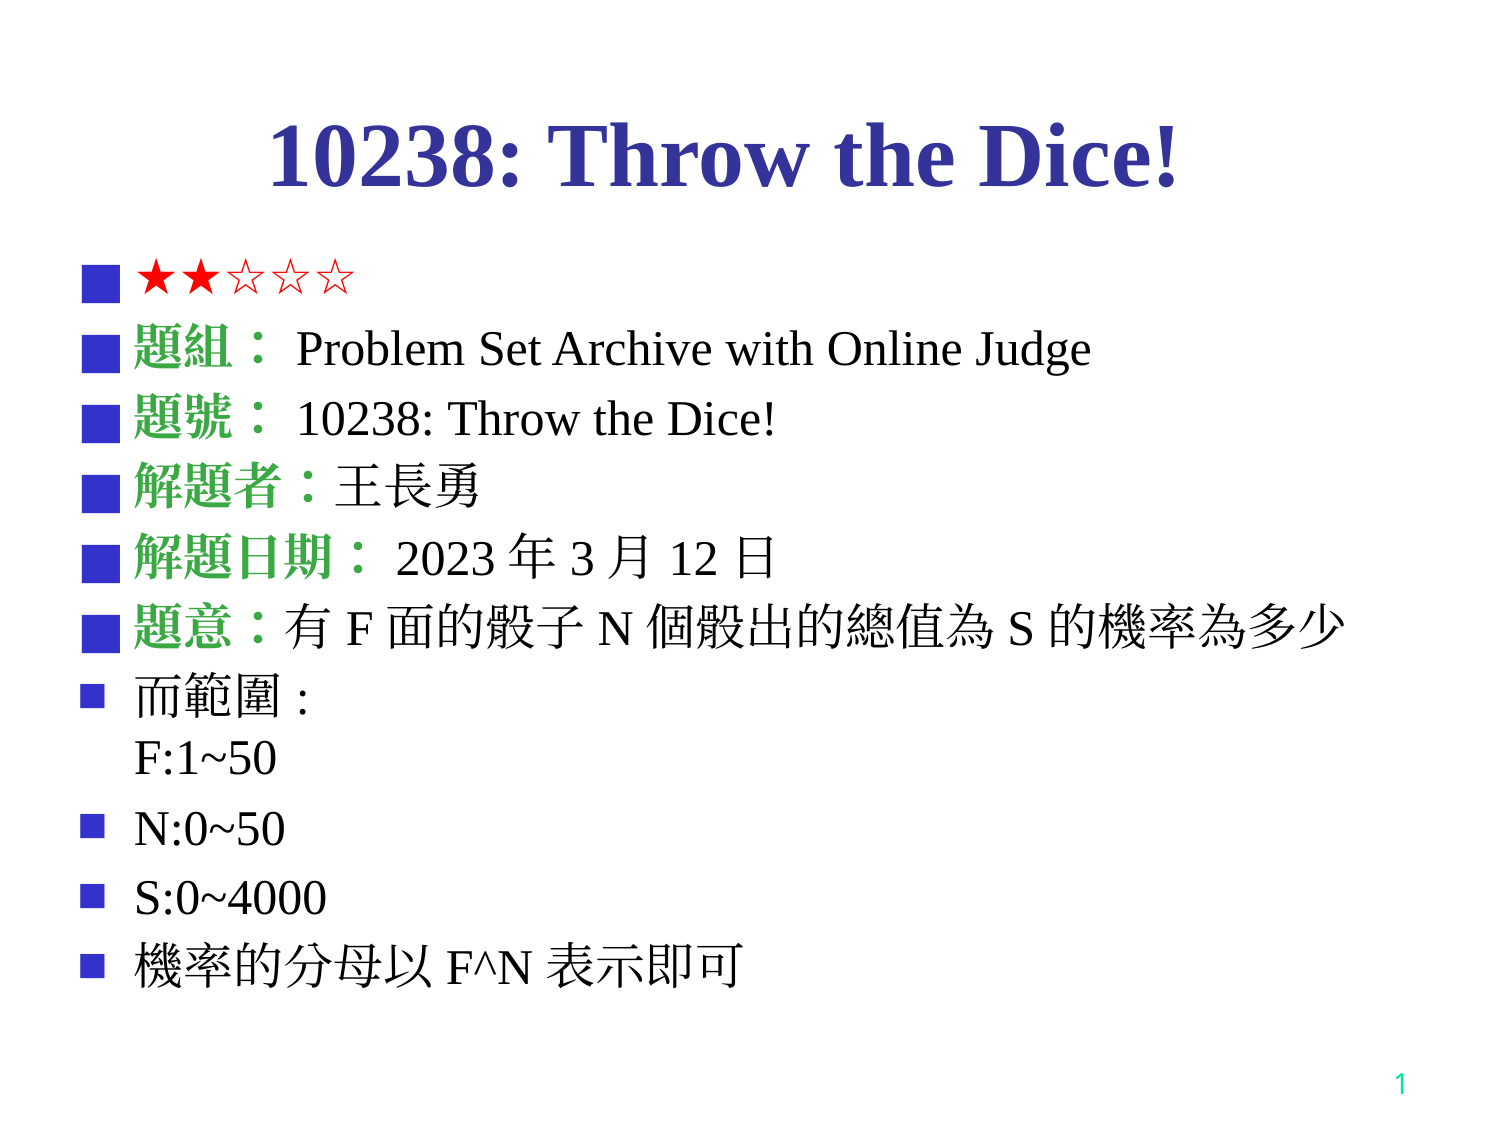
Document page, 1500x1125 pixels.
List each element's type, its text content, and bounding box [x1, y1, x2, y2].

slide_number ‹#› [1112, 1037, 1425, 1113]
title 10238: Throw the Dice! [87, 62, 1363, 213]
list ★★☆☆☆ 題組：Problem Set Archive with Online Judge 題號：10238: Throw the Dice! 解題者：王長勇 解題日期：2023年3月12日 題意：有F面的骰子N個骰出的總值為S的機率為多少 而範圍: F:1~50 N:0~50 S:0~4000 機率的分母以F^N表示即可 [62, 237, 1388, 1024]
